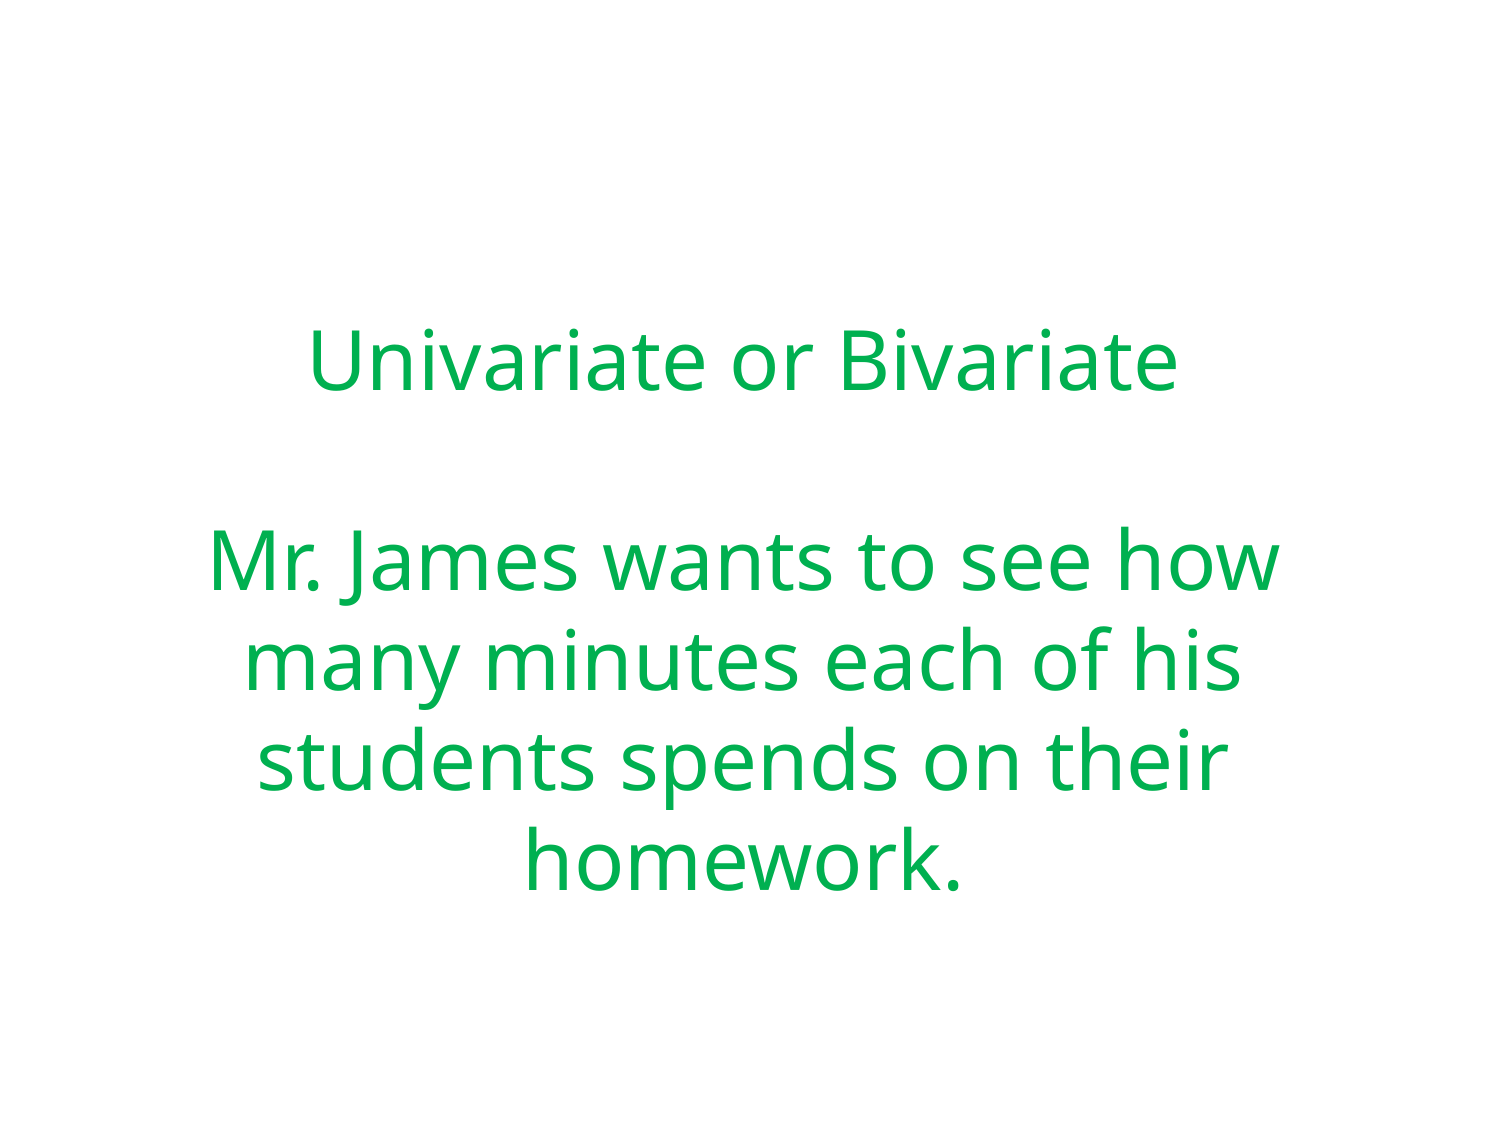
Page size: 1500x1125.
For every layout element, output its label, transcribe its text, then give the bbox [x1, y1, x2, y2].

text_box Univariate or Bivariate Mr. James wants to see how many minutes each of his students spends on their homework. [87, 299, 1400, 915]
